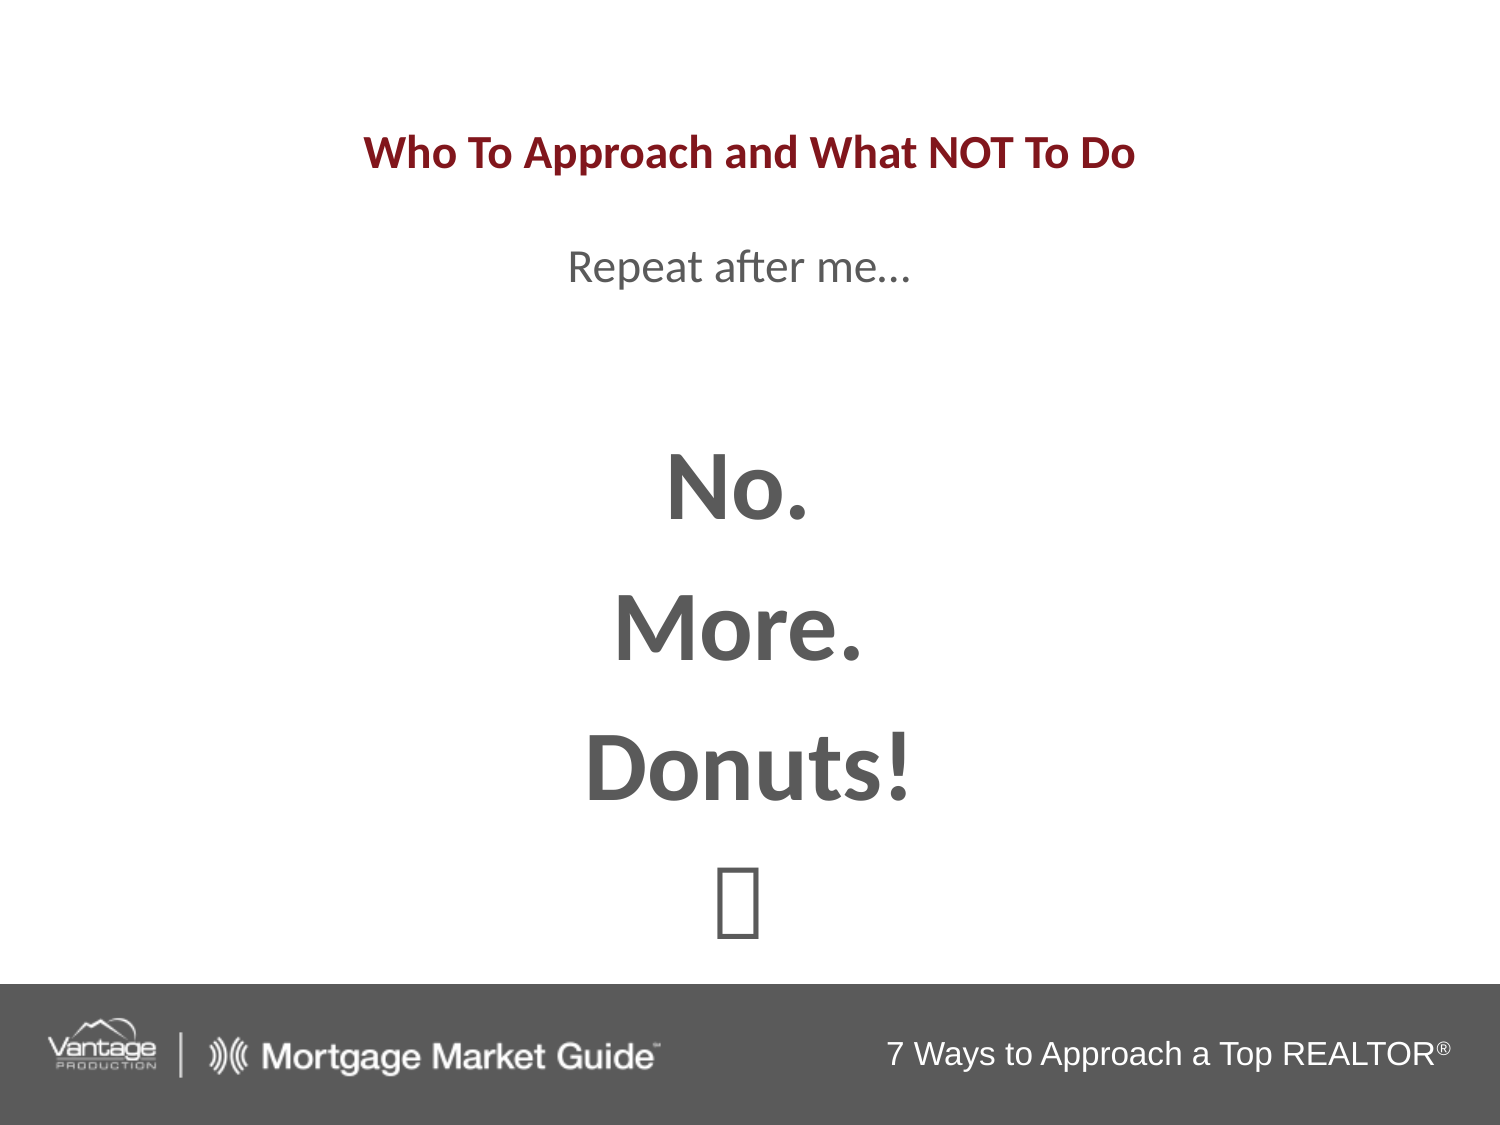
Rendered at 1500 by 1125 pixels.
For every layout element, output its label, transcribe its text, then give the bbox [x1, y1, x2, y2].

list No. More. Donuts!  [0, 412, 1500, 988]
title Who To Approach and What NOT To Do Repeat after me… [75, 112, 1425, 300]
picture [0, 988, 1500, 1125]
